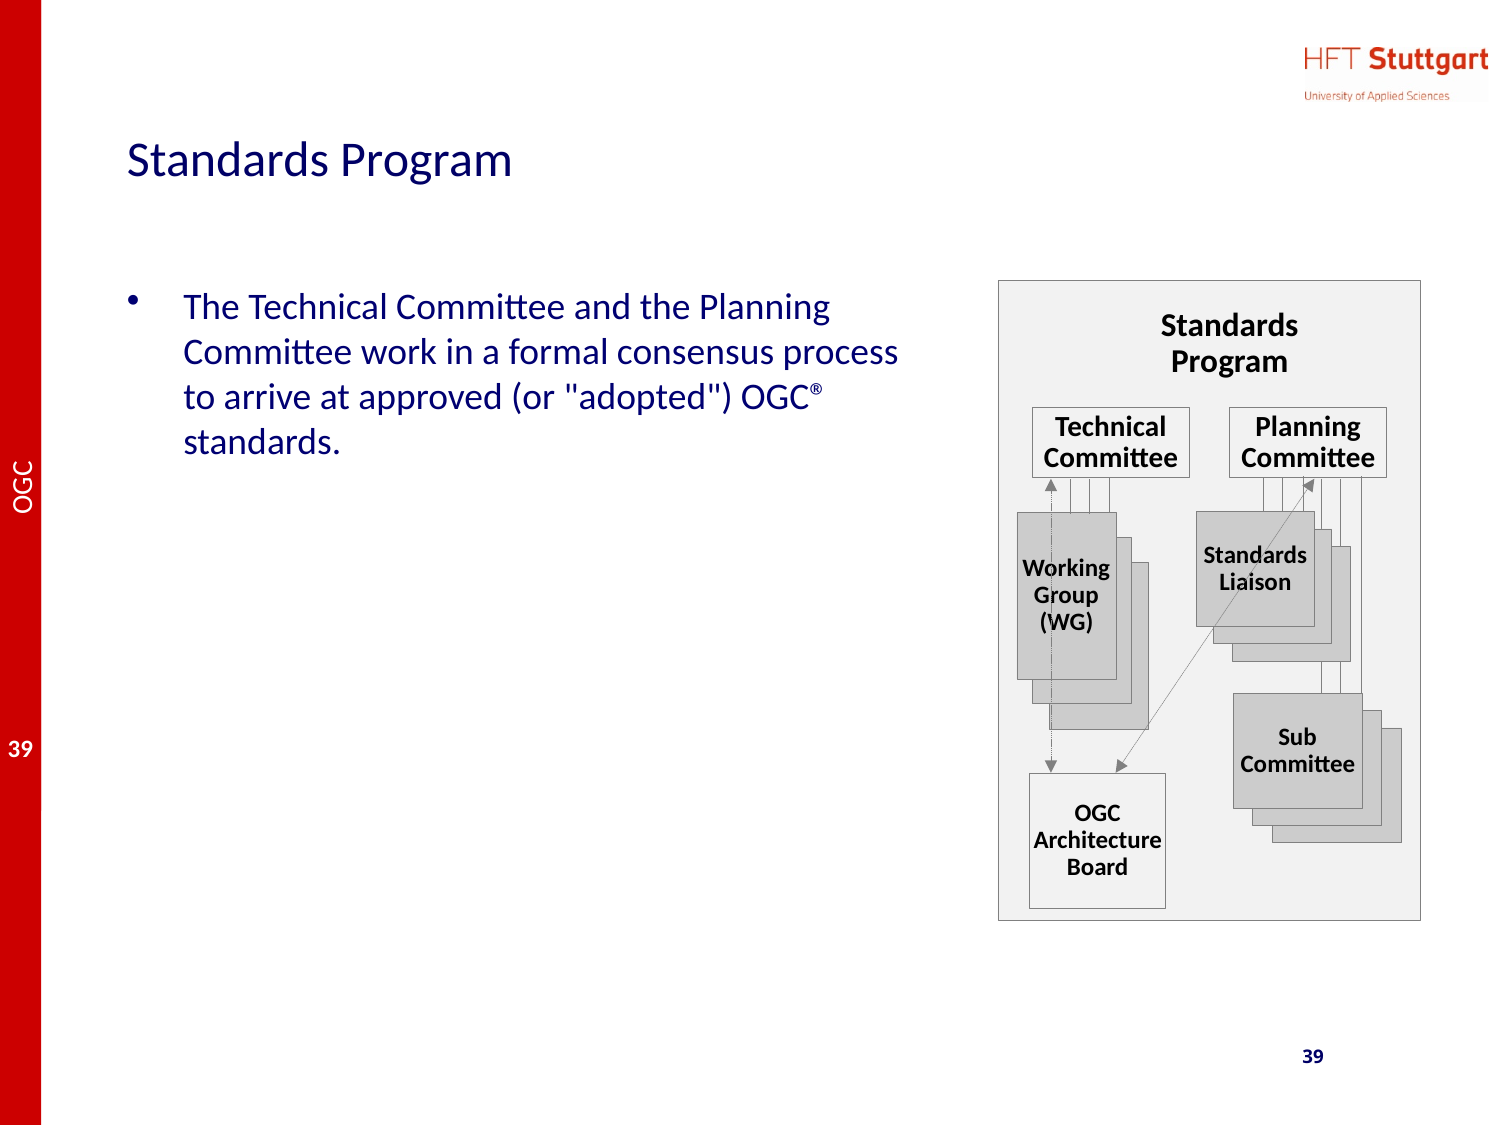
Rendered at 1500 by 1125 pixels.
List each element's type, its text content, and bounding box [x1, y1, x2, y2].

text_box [1319, 511, 1351, 662]
text_box OGC Architecture Board [1028, 771, 1168, 910]
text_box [1115, 478, 1315, 774]
title Standards Program [111, 99, 1339, 213]
text_box Standards Program [1096, 306, 1363, 381]
list The Technical Committee and the Planning Committee work in a formal consensus process to arrive at approved (or "adopted") OGC® standards. [111, 274, 916, 1013]
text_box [1233, 693, 1402, 843]
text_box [1016, 512, 1046, 730]
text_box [1056, 512, 1110, 730]
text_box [1069, 477, 1110, 515]
text_box [996, 278, 1422, 922]
text_box Technical Committee [1030, 405, 1192, 480]
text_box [1321, 476, 1362, 694]
slide_number 39 [1038, 1037, 1339, 1100]
picture [1305, 47, 1489, 102]
text_box Planning Committee [1228, 405, 1389, 480]
